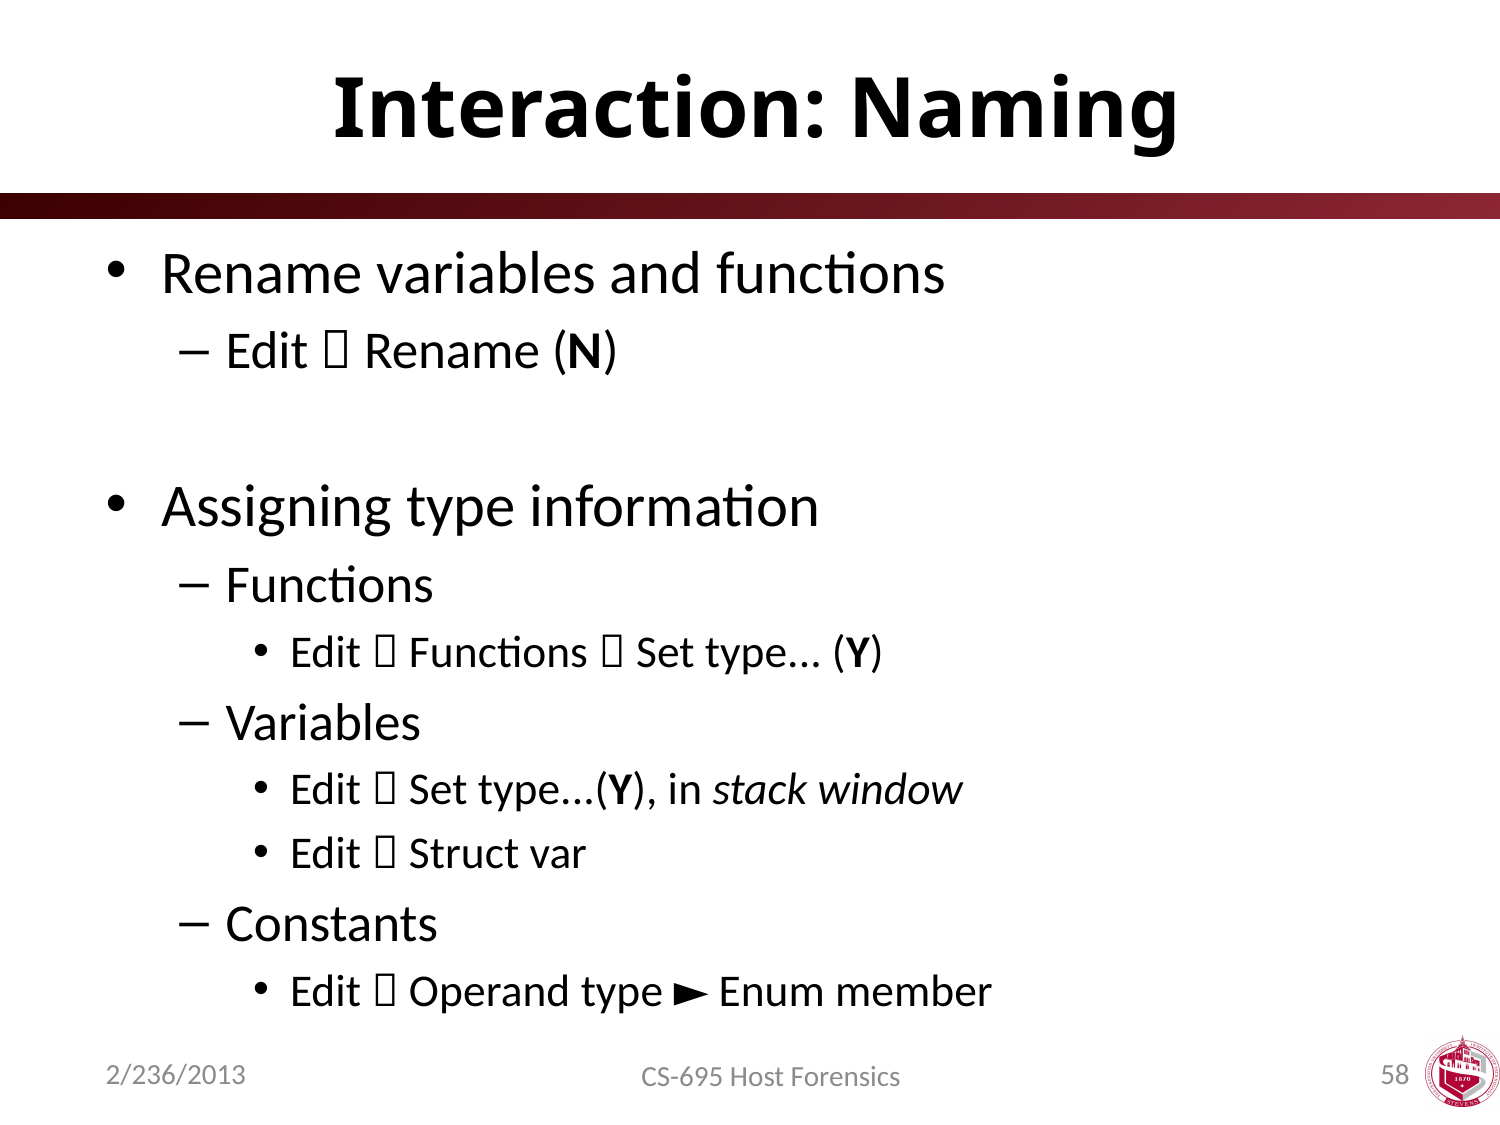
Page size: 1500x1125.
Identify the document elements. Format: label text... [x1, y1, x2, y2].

slide_number 2/236/2013 [90, 1042, 366, 1103]
slide_number 58 [1149, 1042, 1425, 1103]
picture [1425, 1035, 1500, 1107]
title Interaction: Naming [90, 21, 1426, 188]
footer CS-695 Host Forensics [584, 1044, 958, 1105]
list Rename variables and functions Edit  Rename (N) Assigning type information Functions Edit  Functions  Set type... (Y) Variables Edit  Set type...(Y), in stack window Edit  Struct var Constants Edit  Operand type ► Enum member [90, 224, 1426, 1026]
